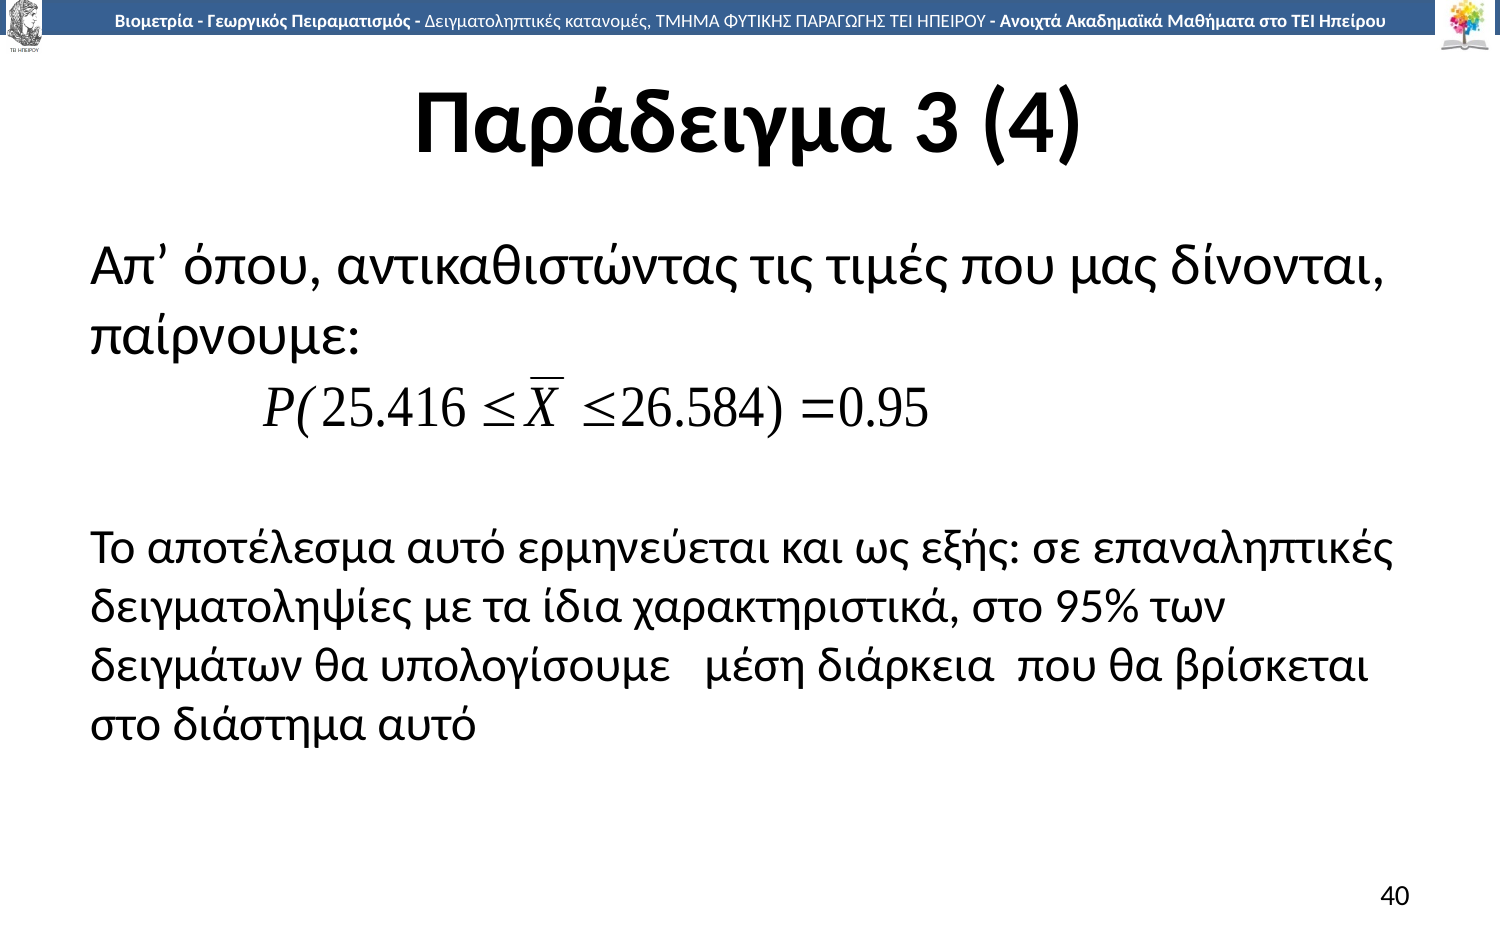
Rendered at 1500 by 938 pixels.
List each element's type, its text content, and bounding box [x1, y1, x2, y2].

slide_number 40 [1074, 868, 1425, 919]
list Απ’ όπου, αντικαθιστώντας τις τιμές που μας δίνονται, παίρνουμε: Το αποτέλεσμα αυτό ερμηνεύεται και ως εξής: σε επαναληπτικές δειγματοληψίες με τα ίδια χαρακτηριστικά, στο 95% των δειγμάτων θα υπολογίσουμε μέση διάρκεια που θα βρίσκεται στο διάστημα αυτό [75, 218, 1425, 838]
picture [1435, 0, 1495, 52]
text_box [253, 362, 940, 451]
picture [6, 0, 42, 54]
title Παράδειγμα 3 (4) [75, 37, 1425, 194]
